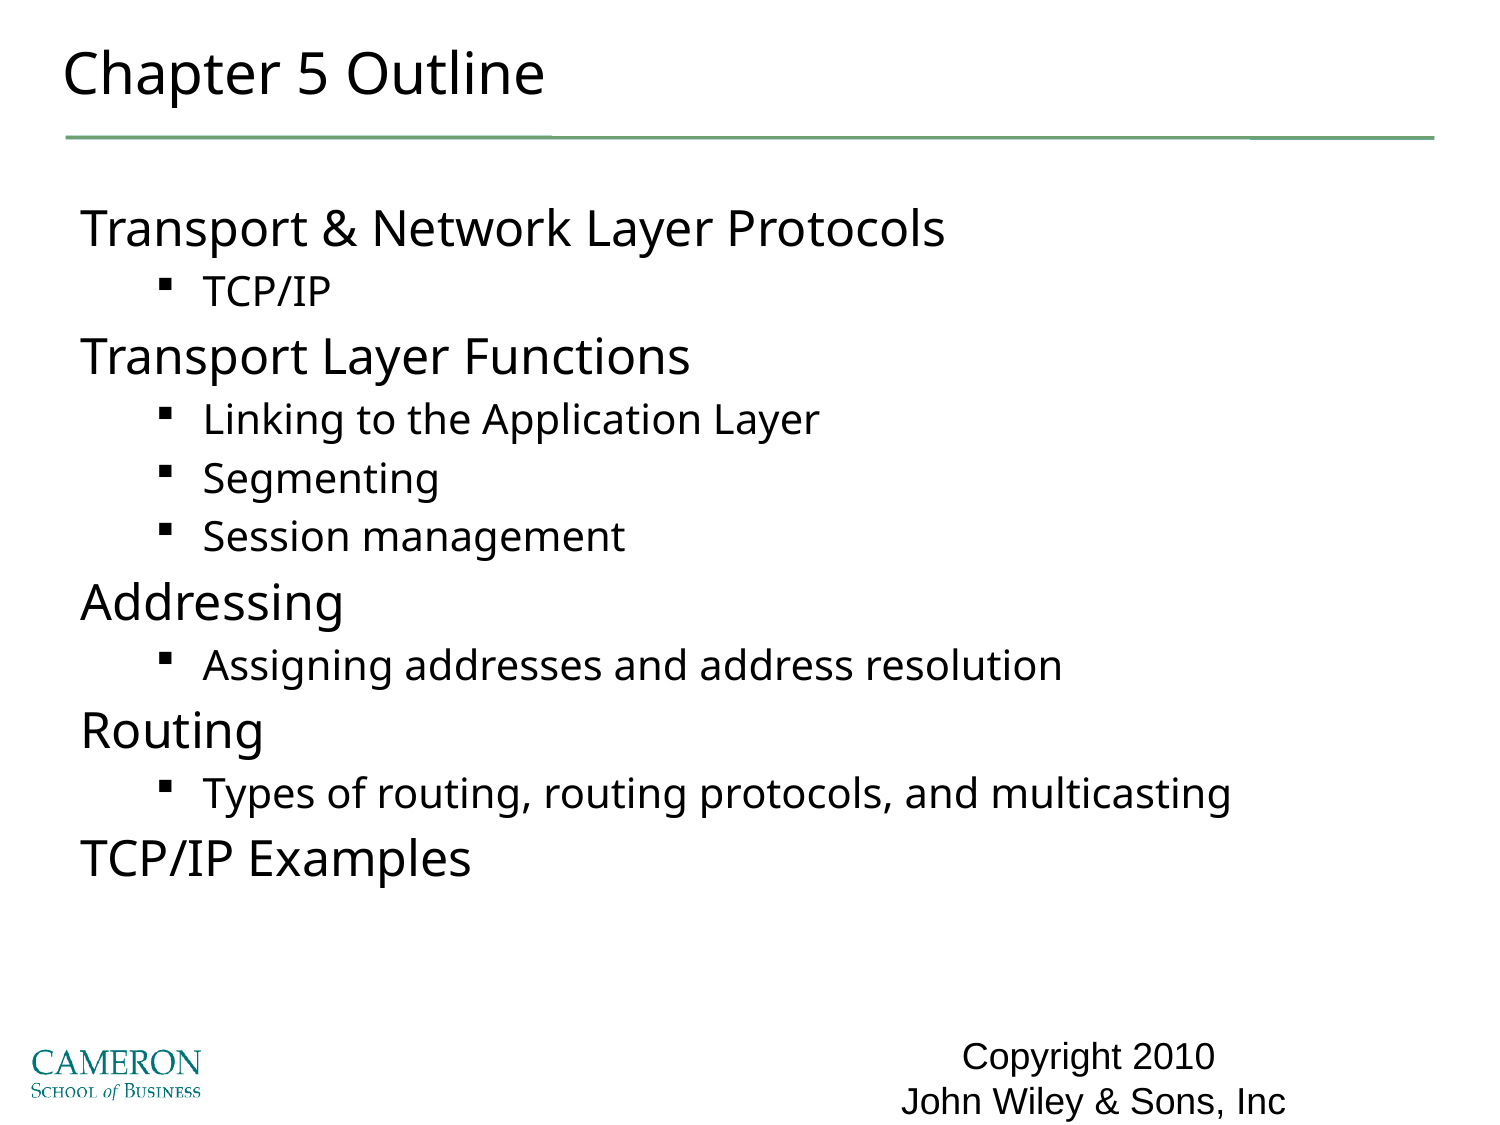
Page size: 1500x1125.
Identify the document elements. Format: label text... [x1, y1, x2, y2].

title Chapter 5 Outline [62, 62, 1431, 114]
picture [31, 1049, 201, 1101]
text_box Copyright 2010 John Wiley & Sons, Inc [849, 1024, 1338, 1100]
list Transport & Network Layer Protocols TCP/IP Transport Layer Functions Linking to the Application Layer Segmenting Session management Addressing Assigning addresses and address resolution Routing Types of routing, routing protocols, and multicasting TCP/IP Examples [65, 189, 1435, 1032]
